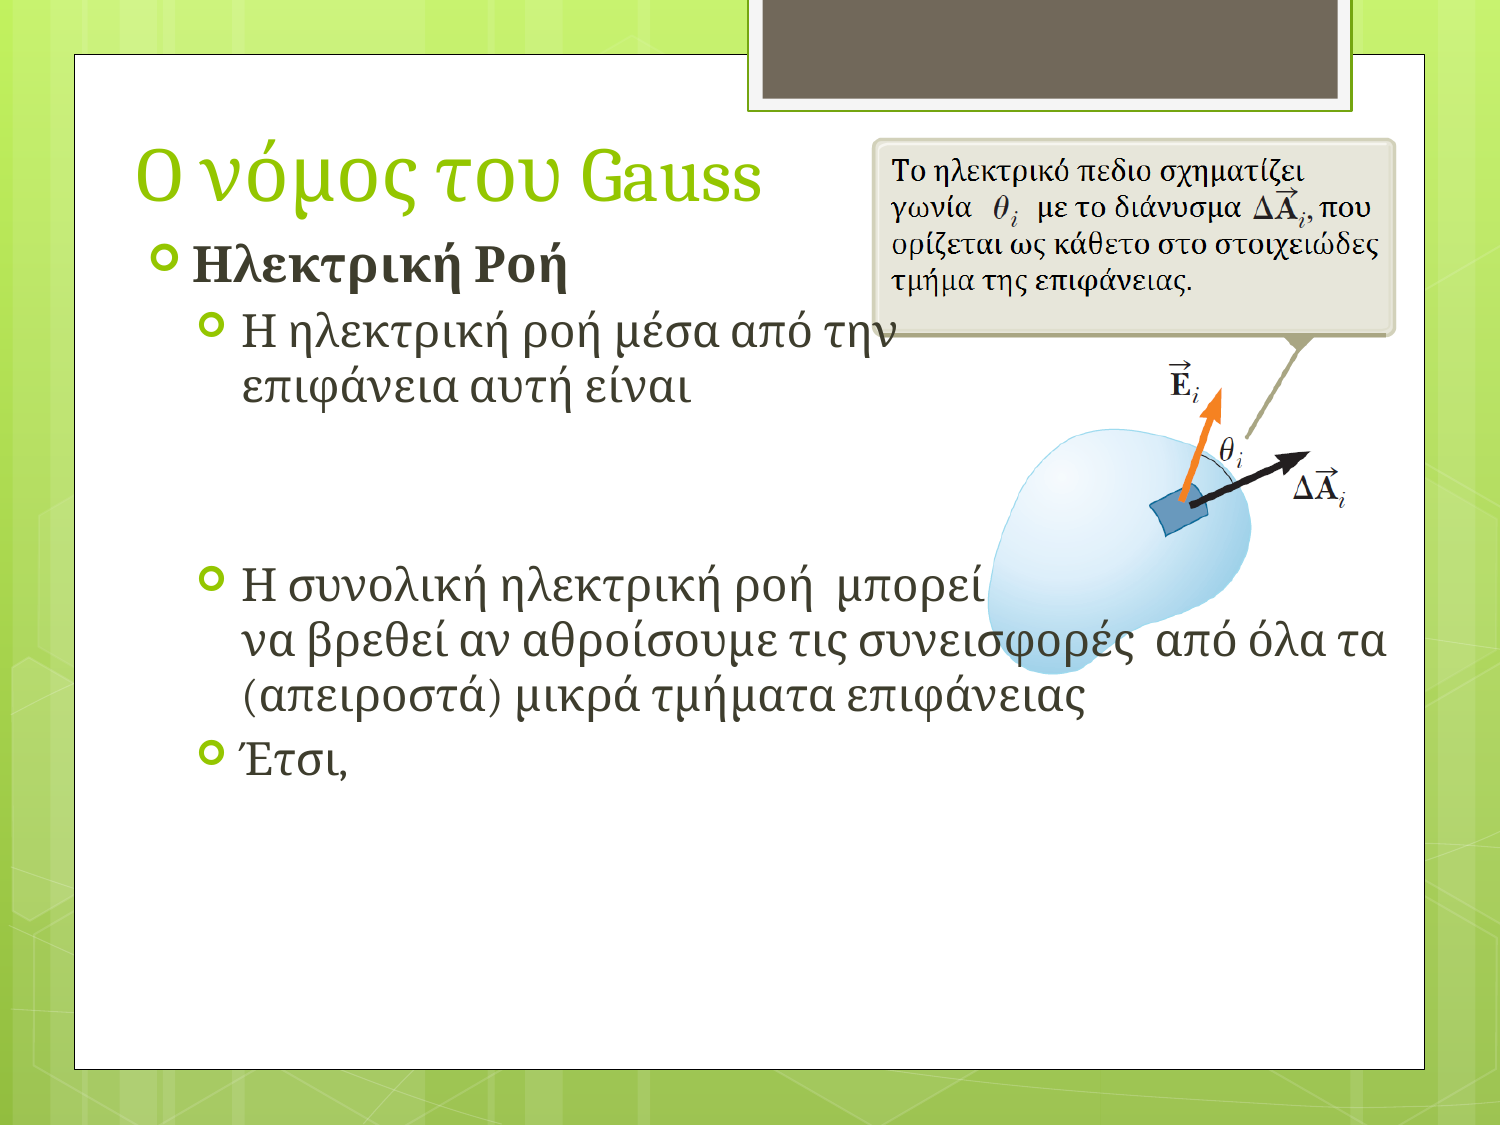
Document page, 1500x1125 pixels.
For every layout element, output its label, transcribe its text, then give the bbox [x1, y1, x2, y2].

picture [862, 124, 1413, 688]
title O νόμος του Gauss [121, 116, 1338, 225]
